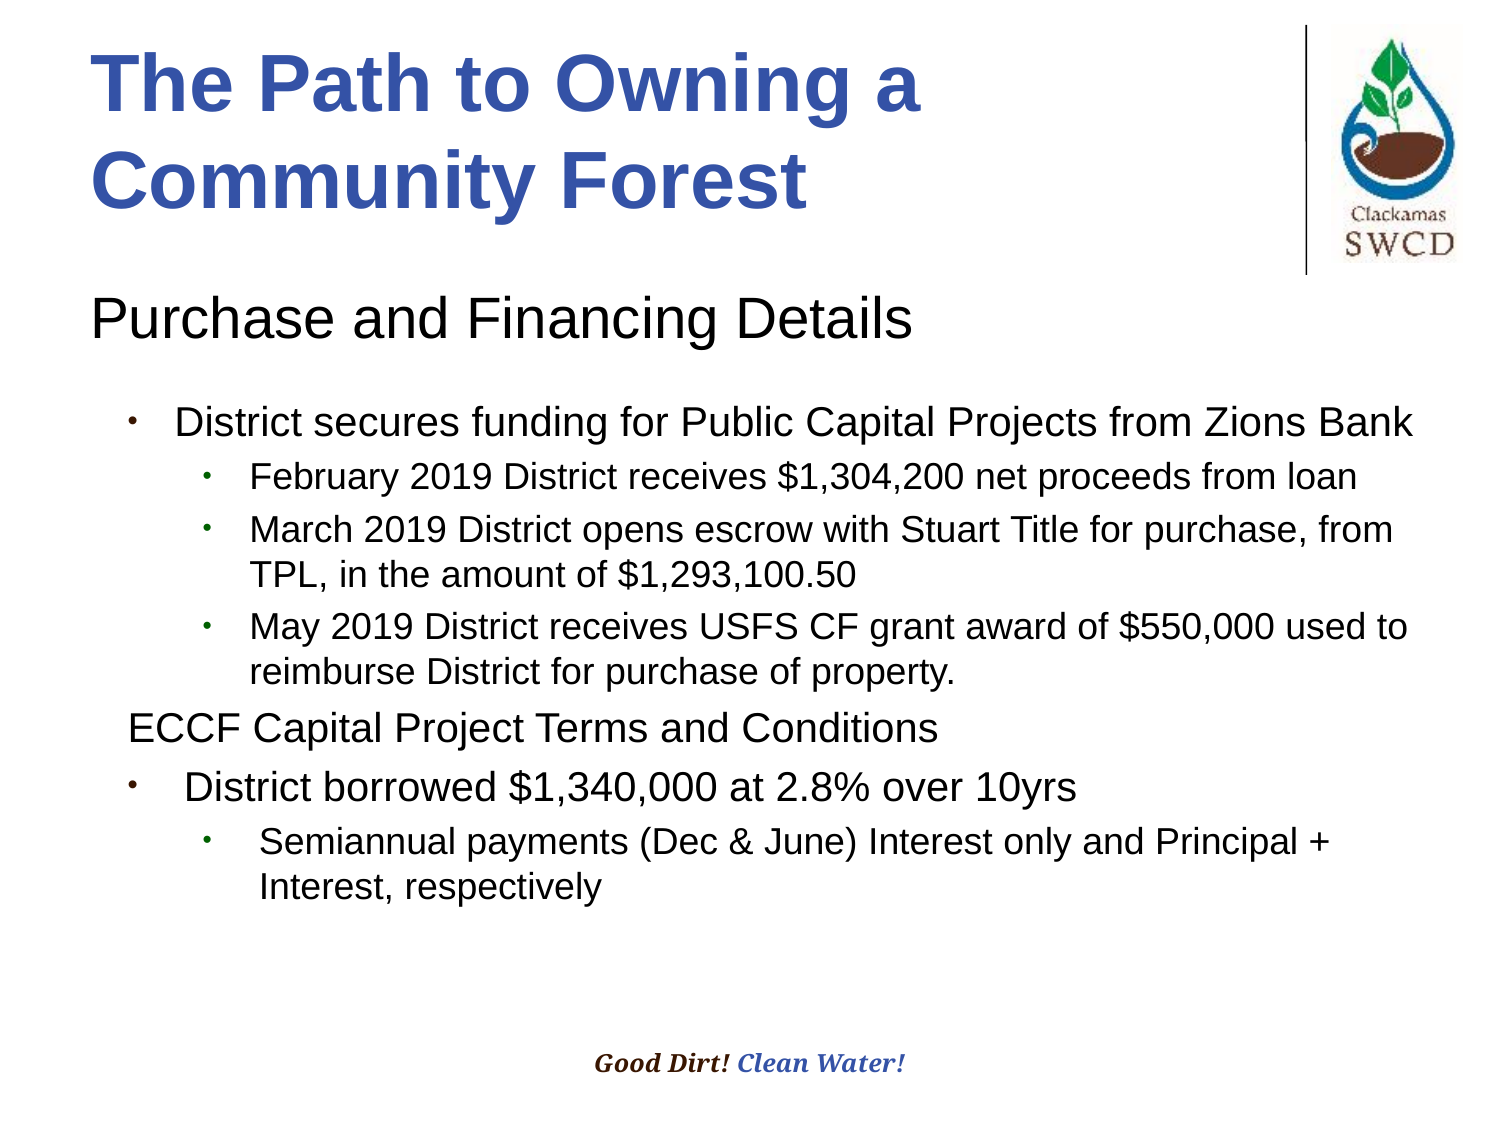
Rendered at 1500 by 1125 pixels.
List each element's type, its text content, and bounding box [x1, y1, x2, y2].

picture [1331, 24, 1463, 263]
title The Path to Owning a Community Forest [74, 19, 1301, 233]
text_box District secures funding for Public Capital Projects from Zions Bank February 2019 District receives $1,304,200 net proceeds from loan March 2019 District opens escrow with Stuart Title for purchase, from TPL, in the amount of $1,293,100.50 May 2019 District receives USFS CF grant award of $550,000 used to reimburse District for purchase of property. ECCF Capital Project Terms and Conditions District borrowed $1,340,000 at 2.8% over 10yrs Semiannual payments (Dec & June) Interest only and Principal + Interest, respectively [112, 387, 1488, 1000]
list Purchase and Financing Details [74, 272, 1451, 473]
footer Good Dirt! Clean Water! [74, 1024, 1426, 1101]
